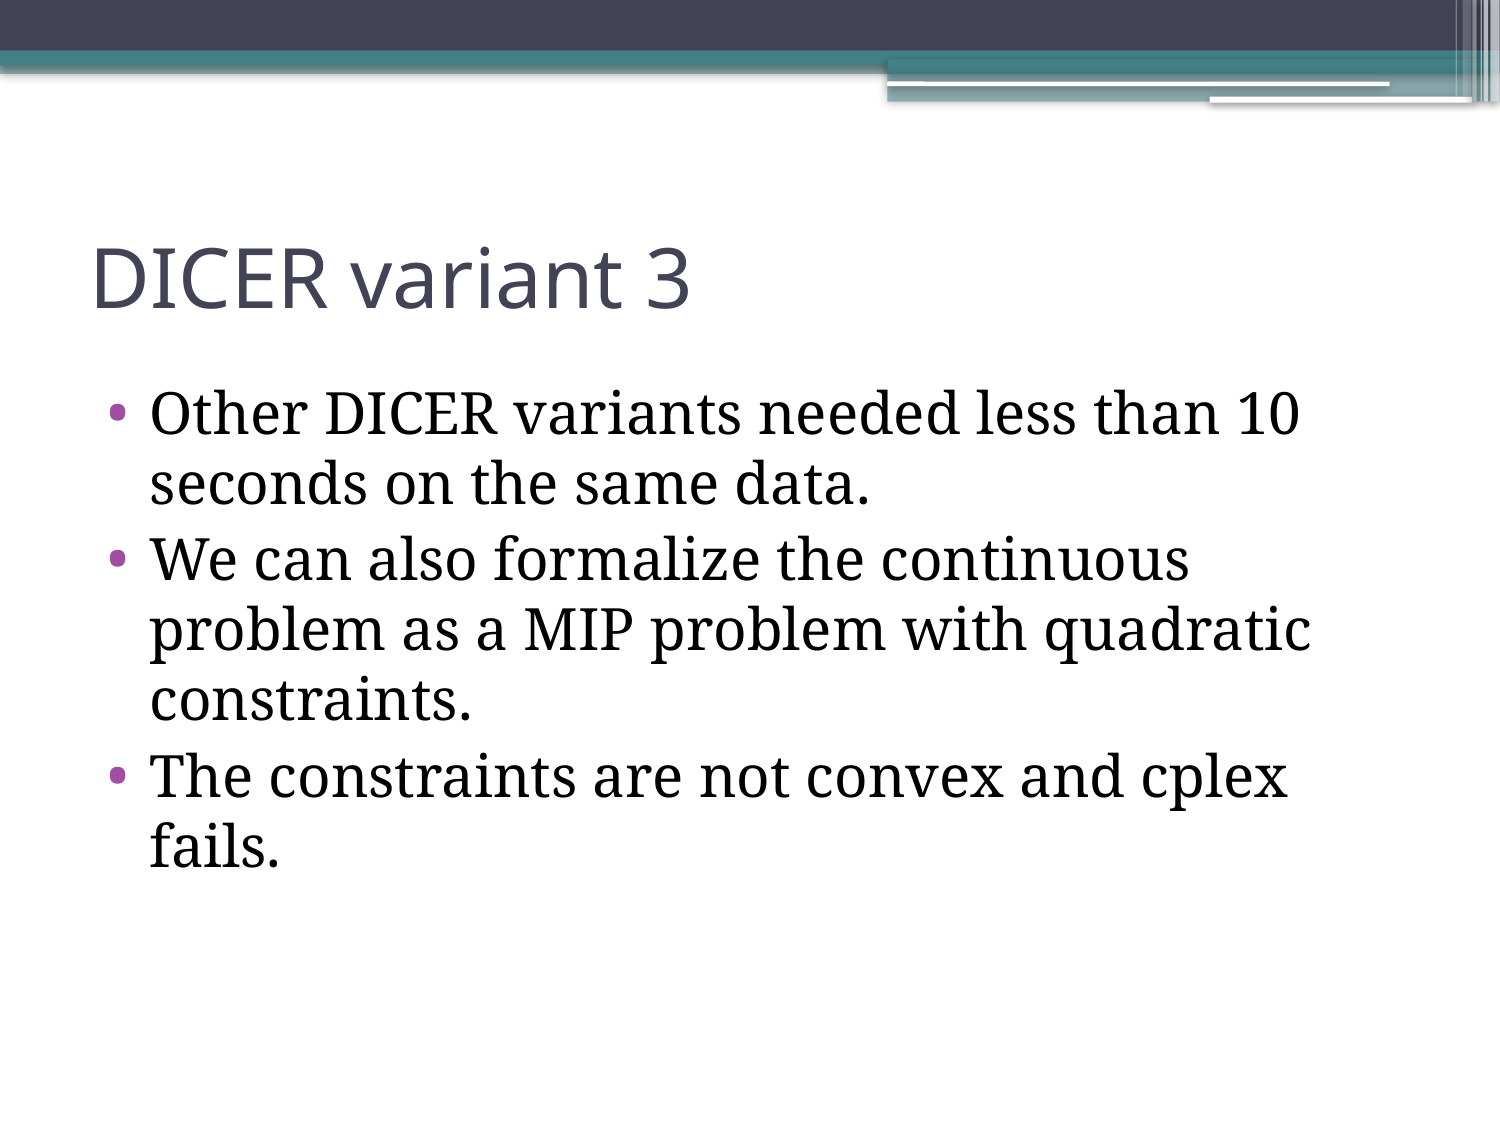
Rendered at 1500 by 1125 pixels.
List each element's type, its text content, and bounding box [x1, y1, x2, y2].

list Other DICER variants needed less than 10 seconds on the same data. We can also formalize the continuous problem as a MIP problem with quadratic constraints. The constraints are not convex and cplex fails. [75, 368, 1425, 1079]
title DICER variant 3 [75, 187, 1425, 363]
